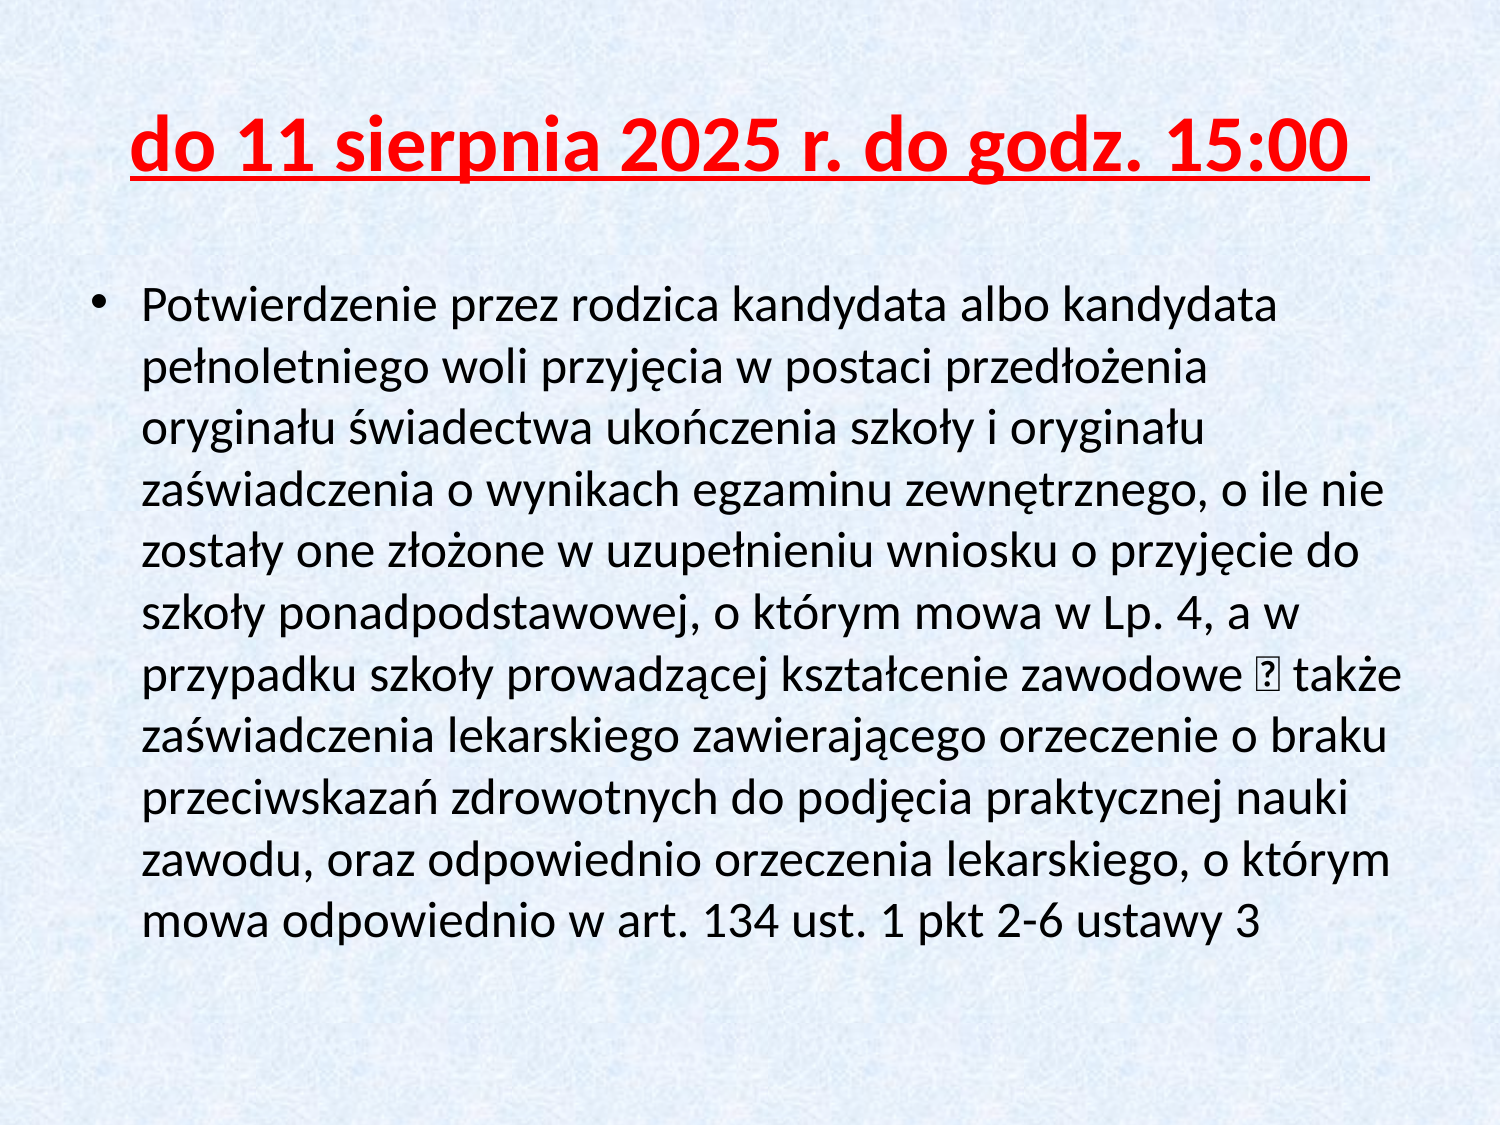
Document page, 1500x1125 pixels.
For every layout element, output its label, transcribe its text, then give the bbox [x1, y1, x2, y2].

list Potwierdzenie przez rodzica kandydata albo kandydata pełnoletniego woli przyjęcia w postaci przedłożenia oryginału świadectwa ukończenia szkoły i oryginału zaświadczenia o wynikach egzaminu zewnętrznego, o ile nie zostały one złożone w uzupełnieniu wniosku o przyjęcie do szkoły ponadpodstawowej, o którym mowa w Lp. 4, a w przypadku szkoły prowadzącej kształcenie zawodowe  także zaświadczenia lekarskiego zawierającego orzeczenie o braku przeciwskazań zdrowotnych do podjęcia praktycznej nauki zawodu, oraz odpowiednio orzeczenia lekarskiego, o którym mowa odpowiednio w art. 134 ust. 1 pkt 2-6 ustawy 3 [75, 262, 1425, 1005]
title do 11 sierpnia 2025 r. do godz. 15:00 [75, 45, 1425, 233]
